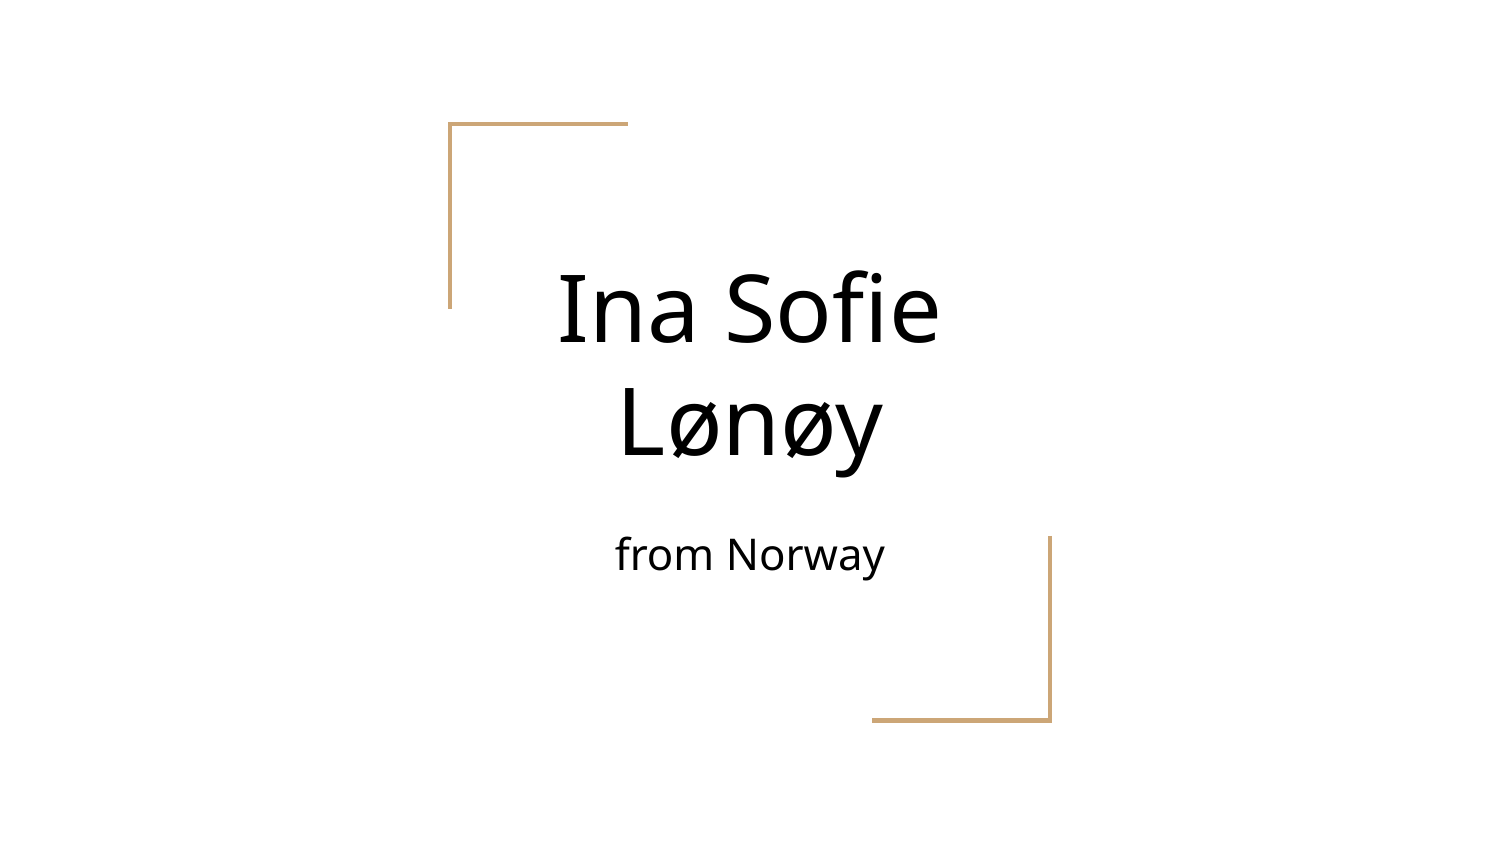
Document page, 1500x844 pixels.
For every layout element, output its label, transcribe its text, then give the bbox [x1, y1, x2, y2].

title Ina Sofie Lønøy [499, 236, 1001, 490]
subtitle from Norway [499, 511, 1001, 627]
